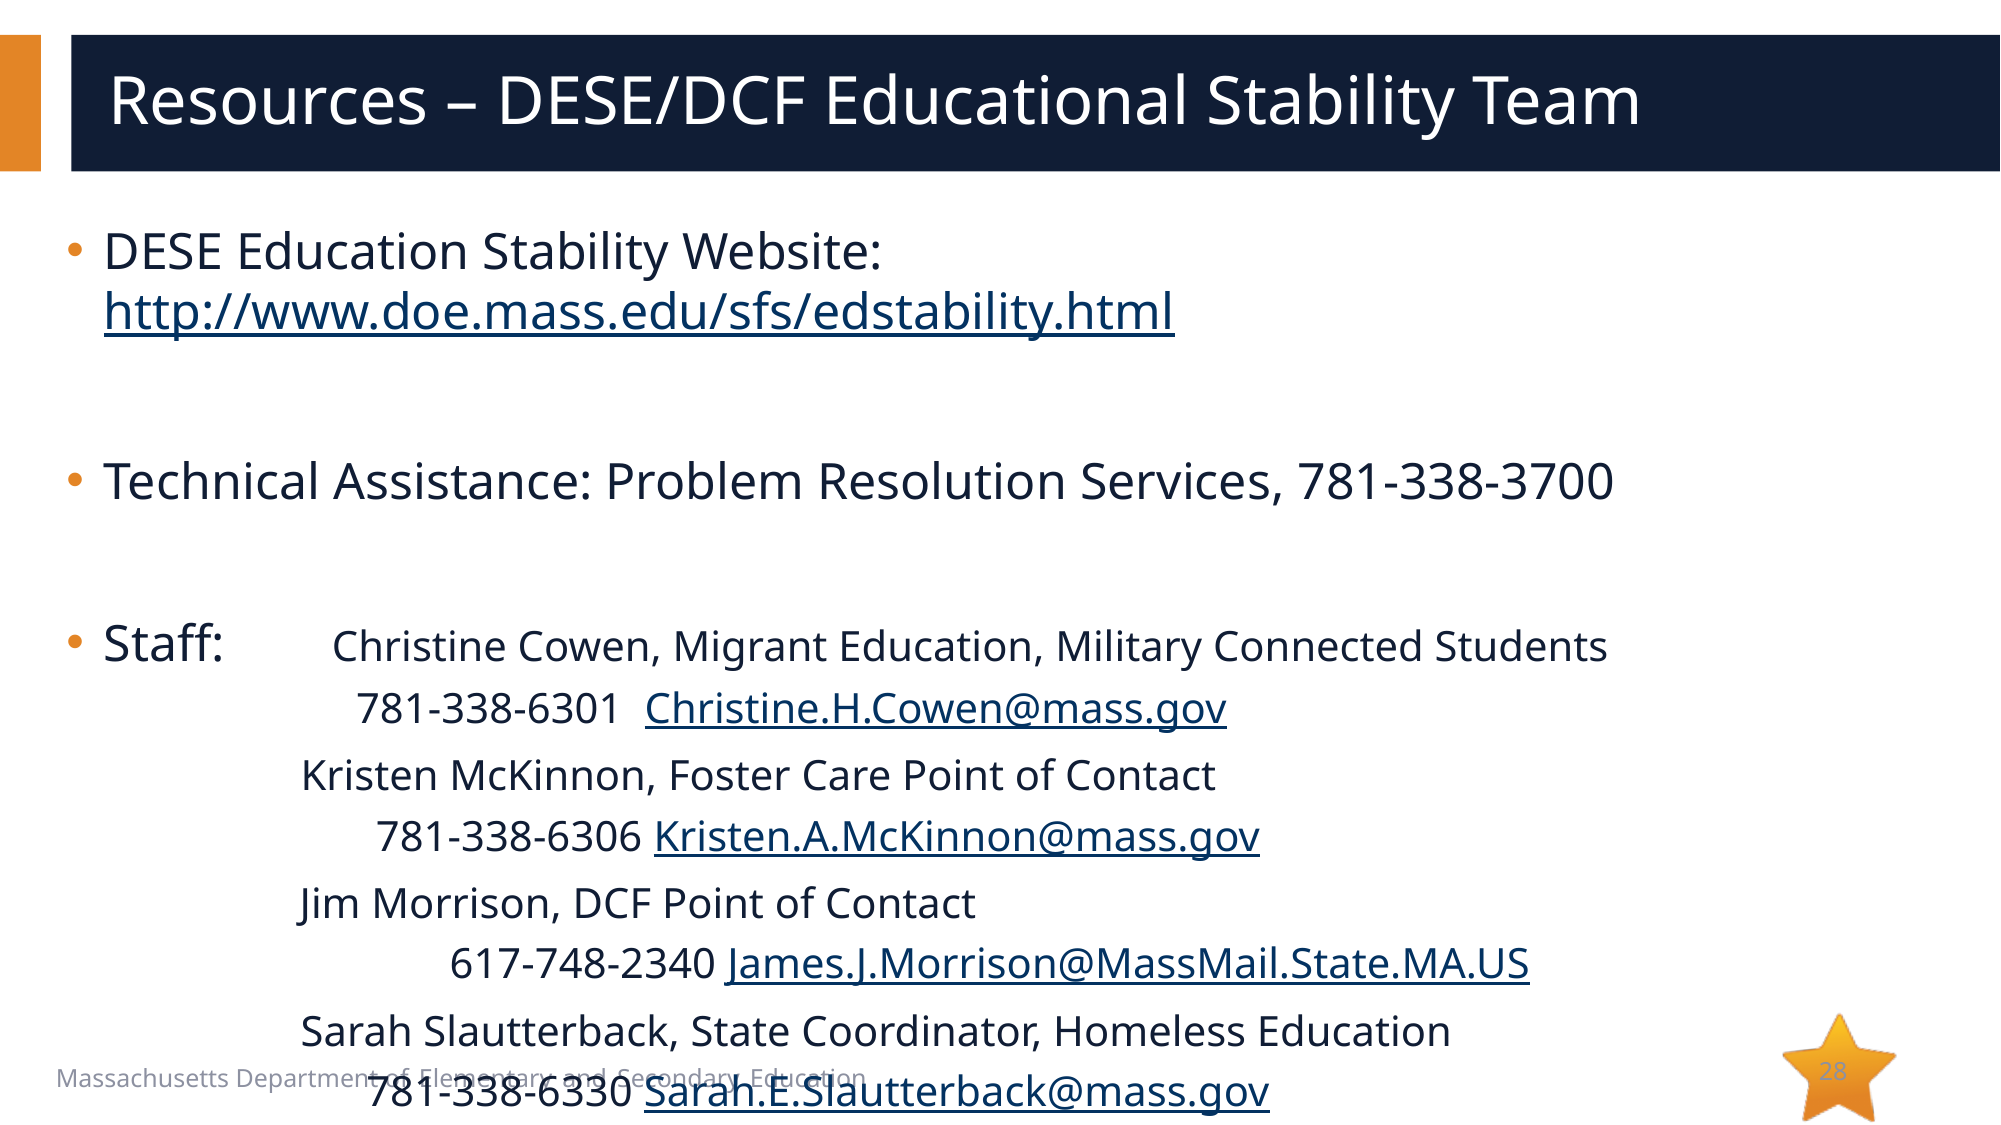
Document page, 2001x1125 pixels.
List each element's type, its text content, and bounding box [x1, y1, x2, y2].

picture [1776, 1041, 1909, 1125]
list DESE Education Stability Website: http://www.doe.mass.edu/sfs/edstability.html Technical Assistance: Problem Resolution Services, 781-338-3700 Staff: Christine Cowen, Migrant Education, Military Connected Students 781-338-6301 Christine.H.Cowen@mass.gov Kristen McKinnon, Foster Care Point of Contact 781-338-6306 Kristen.A.McKinnon@mass.gov Jim Morrison, DCF Point of Contact 617-748-2340 James.J.Morrison@MassMail.State.MA.US Sarah Slautterback, State Coordinator, Homeless Education 781-338-6330 Sarah.E.Slautterback@mass.gov [51, 211, 1917, 1041]
title Resources – DESE/DCF Educational Stability Team [93, 47, 1959, 159]
slide_number 28 [1412, 1042, 1863, 1103]
